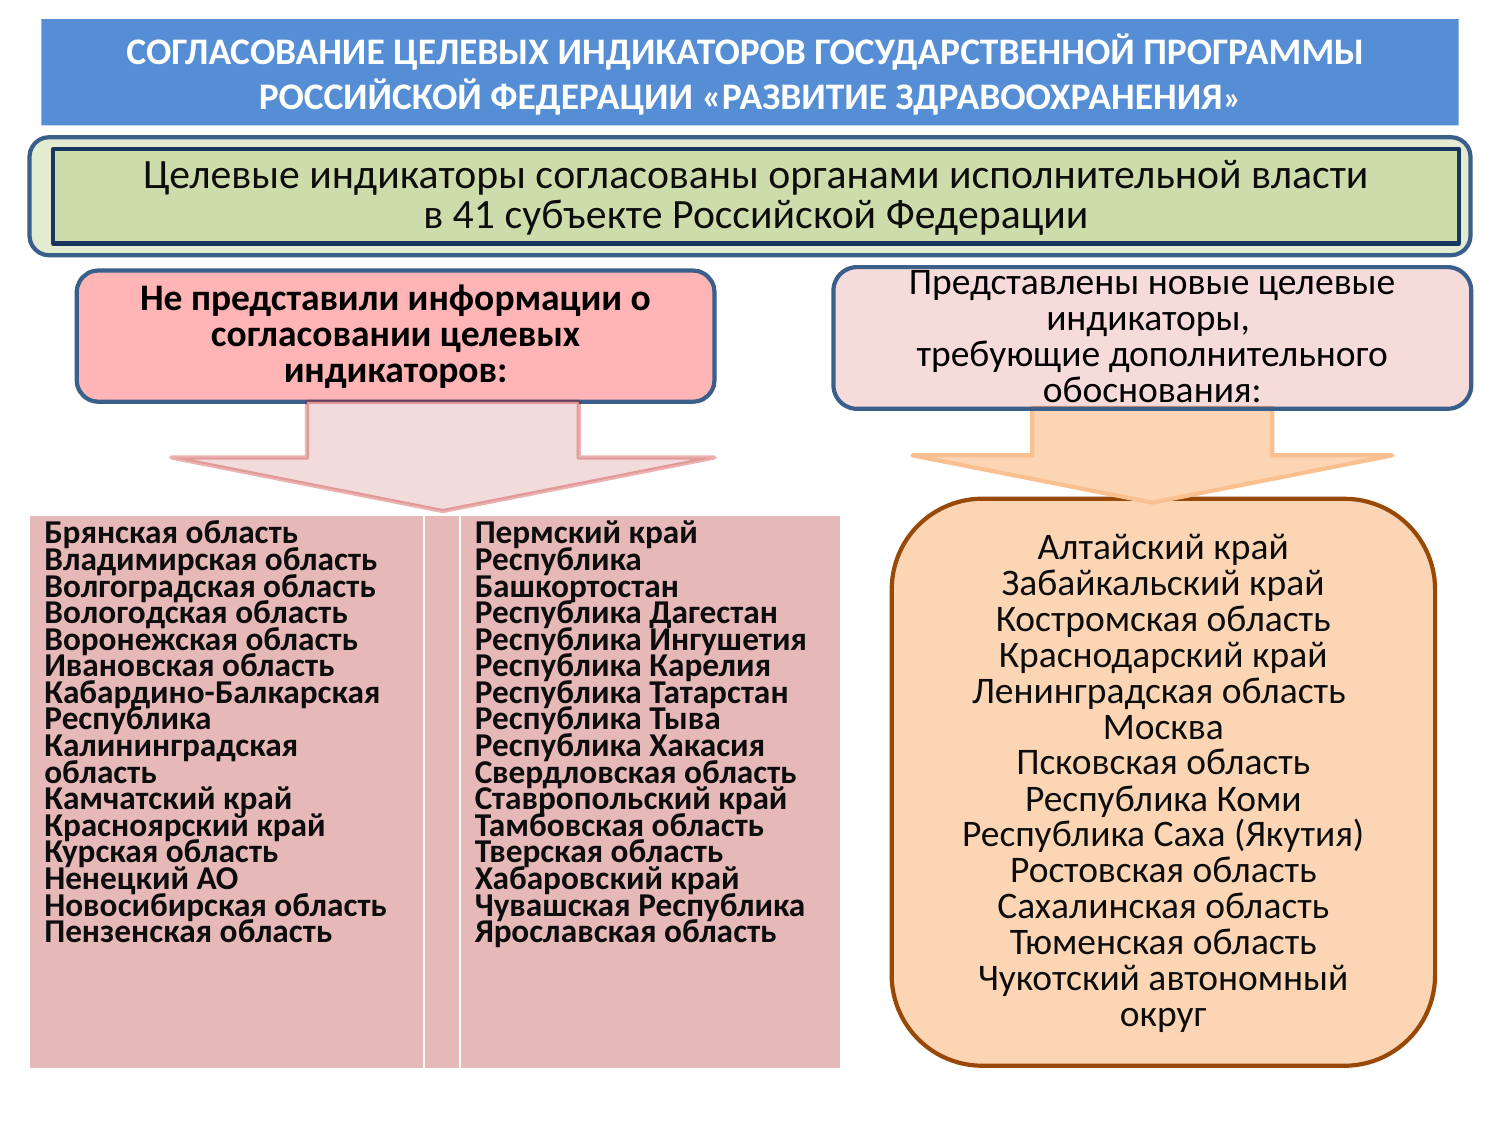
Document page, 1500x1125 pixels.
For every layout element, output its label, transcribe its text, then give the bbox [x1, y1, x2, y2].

text_box Алтайский край Забайкальский край Костромская область Краснодарский край Ленинградская область Москва Псковская область Республика Коми Республика Саха (Якутия) Ростовская область Сахалинская область Тюменская область Чукотский автономный округ [889, 496, 1438, 1068]
table_header [425, 516, 459, 1068]
table_header Пермский край Республика Башкортостан Республика Дагестан Республика Ингушетия Республика Карелия Республика Татарстан Республика Тыва Республика Хакасия Свердловская область Ставропольский край Тамбовская область Тверская область Хабаровский край Чувашская Республика Ярославская область [461, 516, 840, 1068]
text_box [169, 399, 717, 514]
title СОГЛАСОВАНИЕ ЦЕЛЕВЫХ ИНДИКАТОРОВ ГОСУДАРСТВЕННОЙ ПРОГРАММЫ РОССИЙСКОЙ ФЕДЕРАЦИИ «РАЗВИТИЕ ЗДРАВООХРАНЕНИЯ» [41, 18, 1459, 126]
text_box [27, 135, 1473, 258]
text_box Представлены новые целевые индикаторы, требующие дополнительного обоснования: [831, 265, 1474, 411]
table_header Брянская область Владимирская область Волгоградская область Вологодская область Воронежская область Ивановская область Кабардино-Балкарская Республика Калининградская область Камчатский край Красноярский край Курская область Ненецкий АО Новосибирская область Пензенская область [30, 516, 423, 1068]
text_box Целевые индикаторы согласованы органами исполнительной власти в 41 субъекте Российской Федерации [51, 147, 1461, 246]
text_box Не представили информации о согласовании целевых индикаторов: [74, 268, 717, 404]
text_box [910, 411, 1395, 505]
